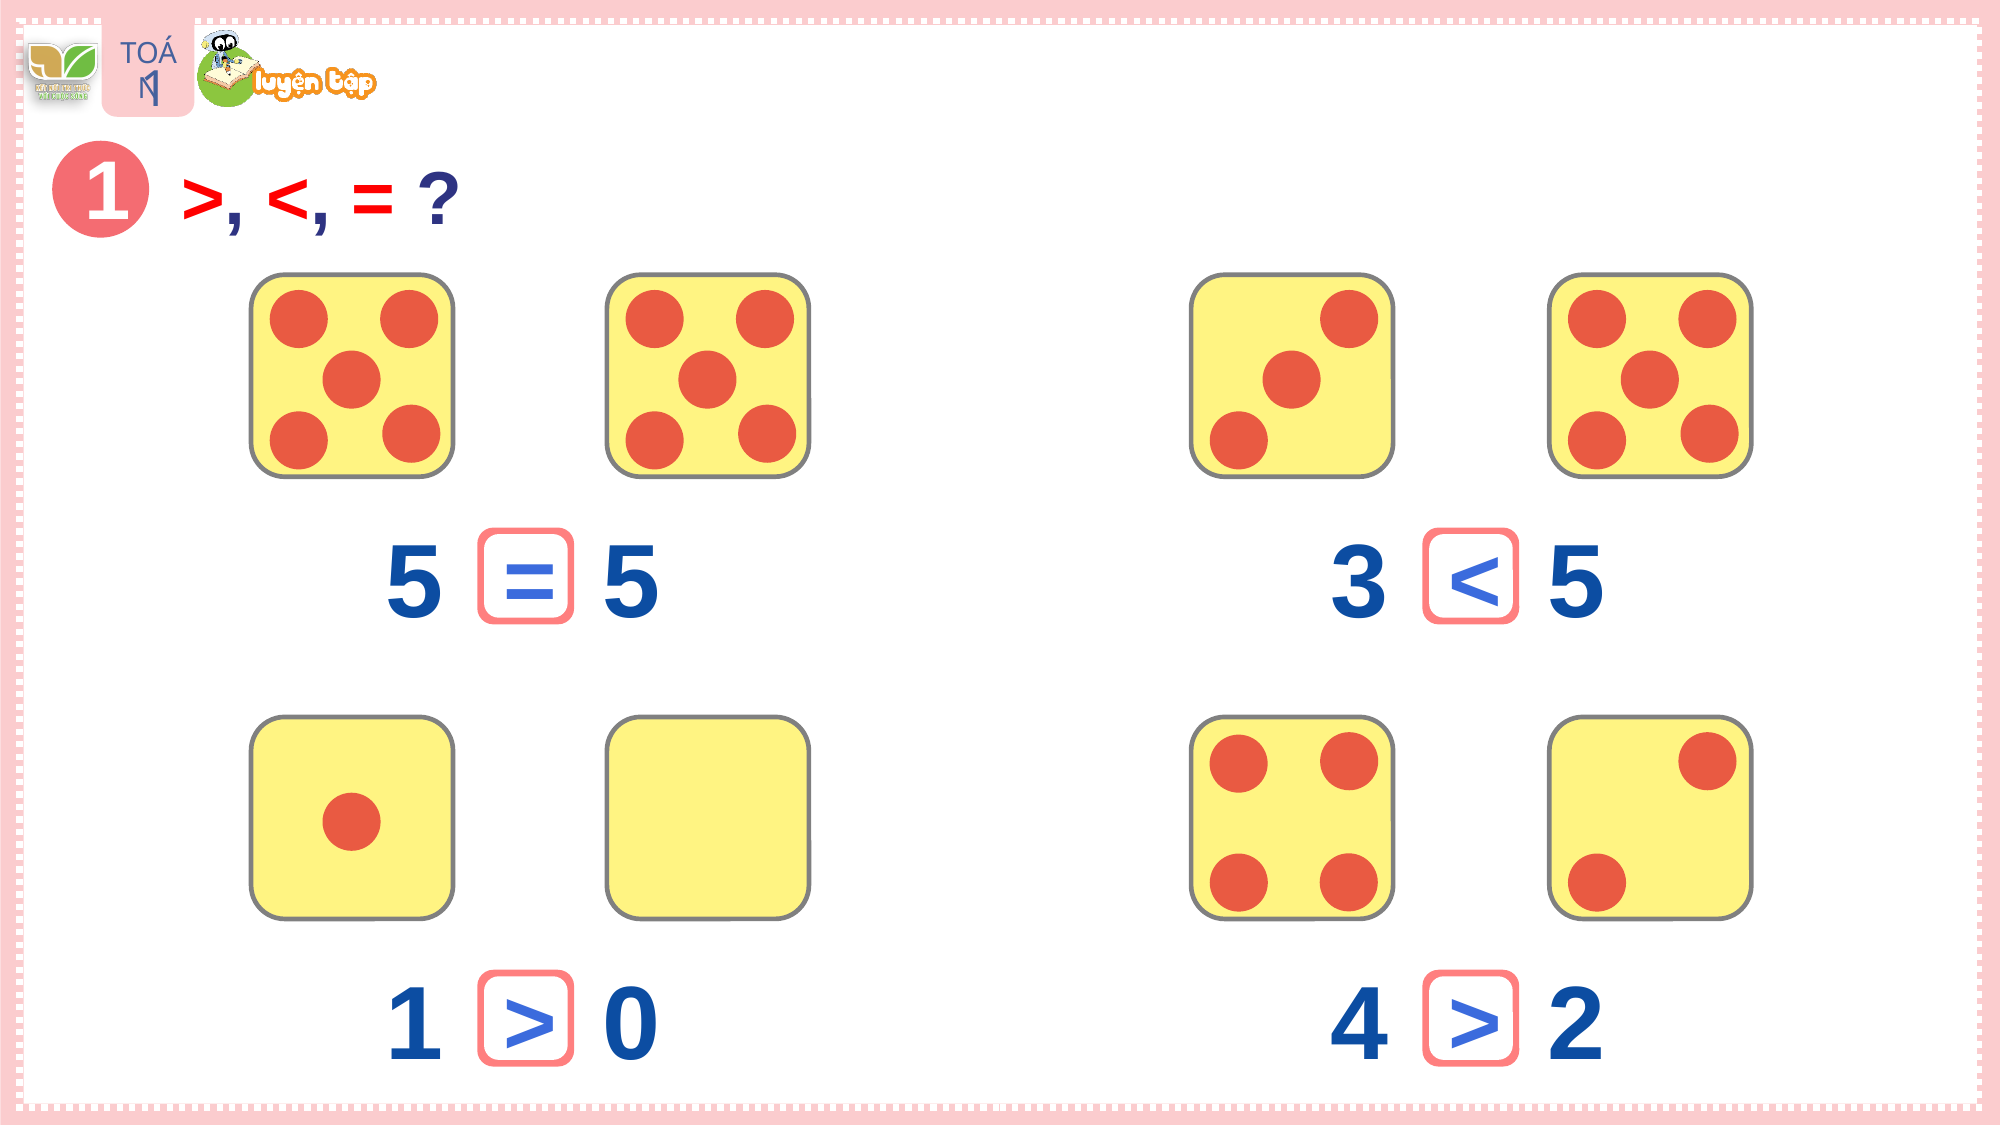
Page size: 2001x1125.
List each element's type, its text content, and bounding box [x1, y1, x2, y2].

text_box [52, 129, 150, 246]
picture [22, 31, 104, 112]
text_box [606, 274, 809, 477]
text_box ? [1422, 527, 1520, 625]
text_box ? [477, 527, 575, 625]
text_box = [484, 534, 568, 618]
text_box [605, 715, 810, 920]
text_box < [1429, 534, 1513, 618]
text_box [251, 716, 454, 919]
text_box ? [477, 969, 575, 1067]
text_box 1 [370, 948, 468, 1088]
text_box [1549, 716, 1752, 919]
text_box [1191, 274, 1394, 477]
text_box 4 [1315, 948, 1413, 1088]
text_box 3 [1315, 505, 1413, 646]
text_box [251, 274, 454, 477]
text_box > [484, 976, 568, 1060]
text_box ? [1422, 969, 1520, 1067]
text_box 5 [370, 505, 468, 646]
text_box 0 [587, 948, 685, 1088]
text_box 5 [587, 505, 685, 646]
text_box 5 [1532, 505, 1630, 646]
text_box >, <, = ? [166, 141, 508, 247]
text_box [1549, 274, 1752, 477]
text_box > [1429, 976, 1513, 1060]
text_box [1191, 716, 1394, 919]
picture [179, 21, 392, 128]
text_box 2 [1532, 948, 1630, 1088]
